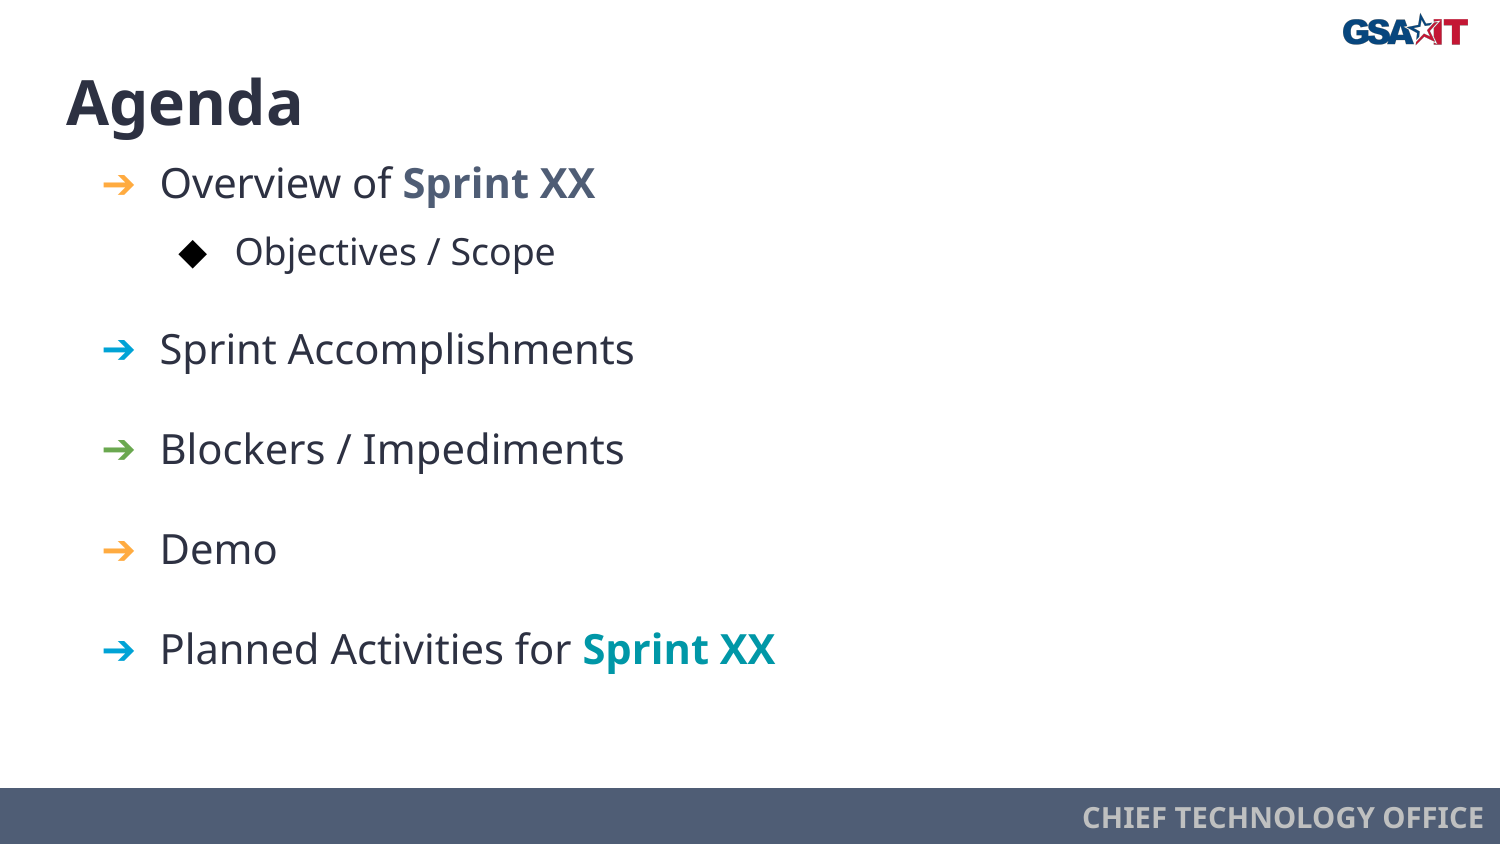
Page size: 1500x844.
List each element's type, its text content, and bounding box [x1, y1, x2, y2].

title Agenda [51, 47, 1449, 142]
title Overview of Sprint XX Objectives / Scope Sprint Accomplishments Blockers / Impediments Demo Planned Activities for Sprint XX [69, 141, 1468, 765]
picture [1343, 10, 1468, 48]
